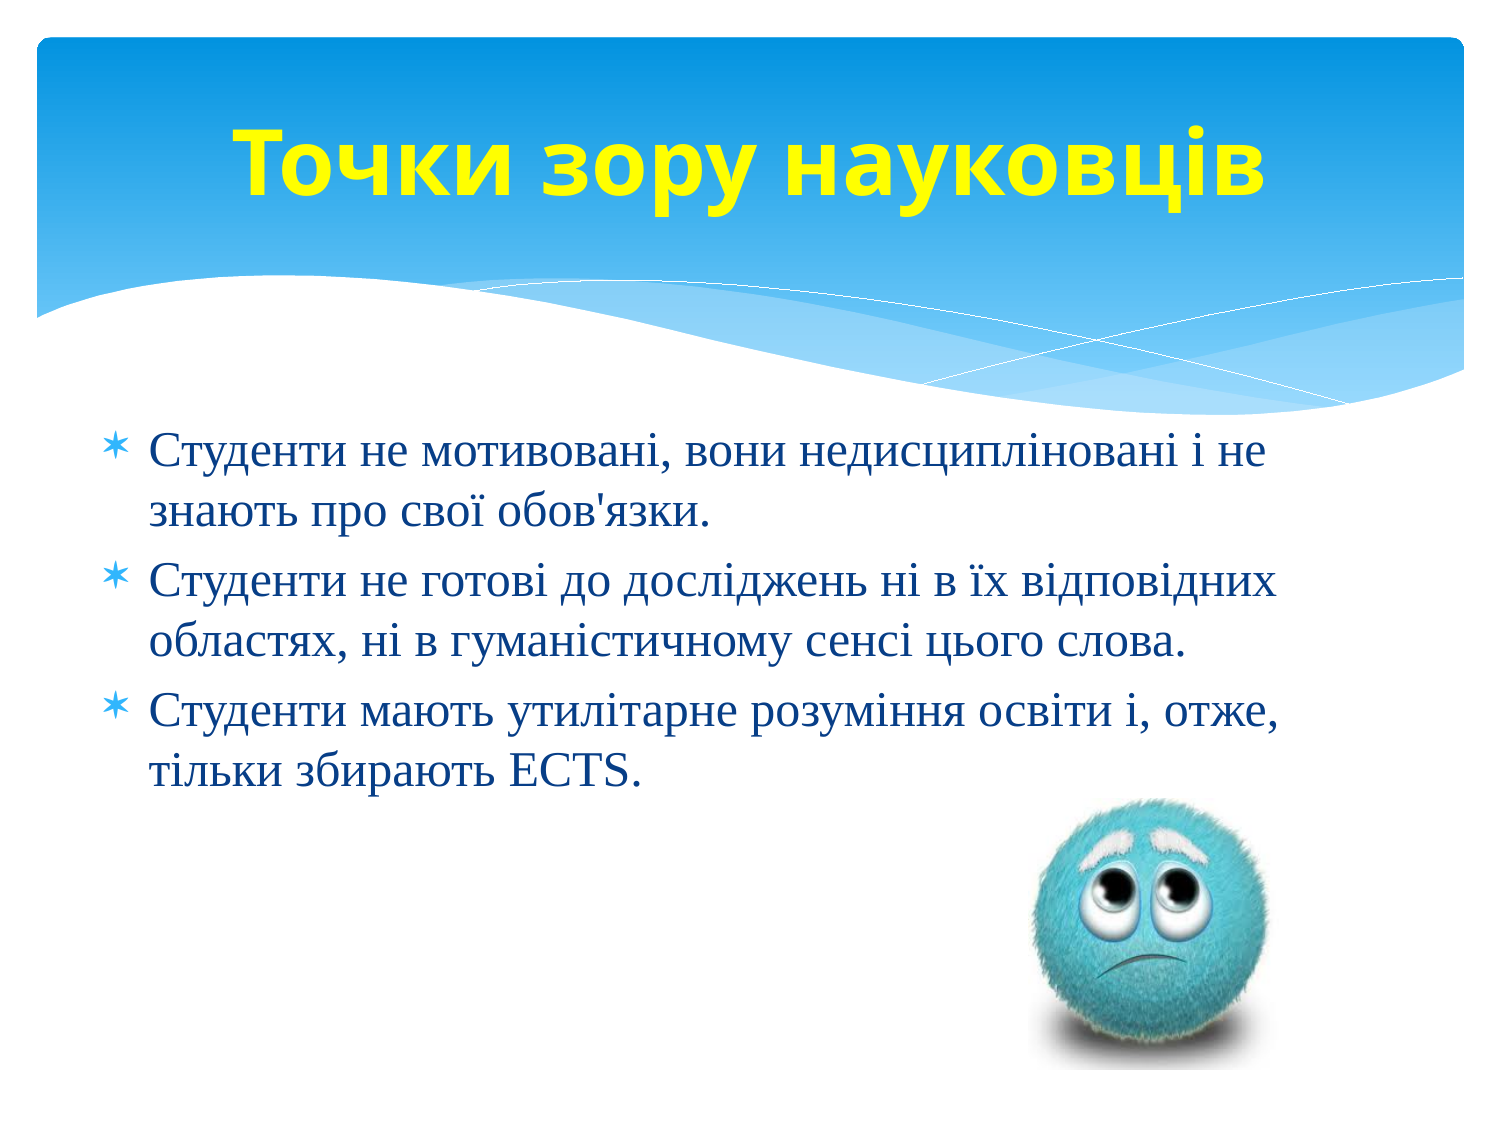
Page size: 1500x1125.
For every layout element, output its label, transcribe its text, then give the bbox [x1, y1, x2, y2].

title Точки зору науковців [75, 55, 1425, 261]
picture [1027, 798, 1279, 1071]
list Студенти не мотивовані, вони недисципліновані і не знають про свої обов'язки. Студенти не готові до досліджень ні в їх відповідних областях, ні в гуманістичному сенсі цього слова. Студенти мають утилітарне розуміння освіти і, отже, тільки збирають ECTS. [88, 408, 1304, 876]
